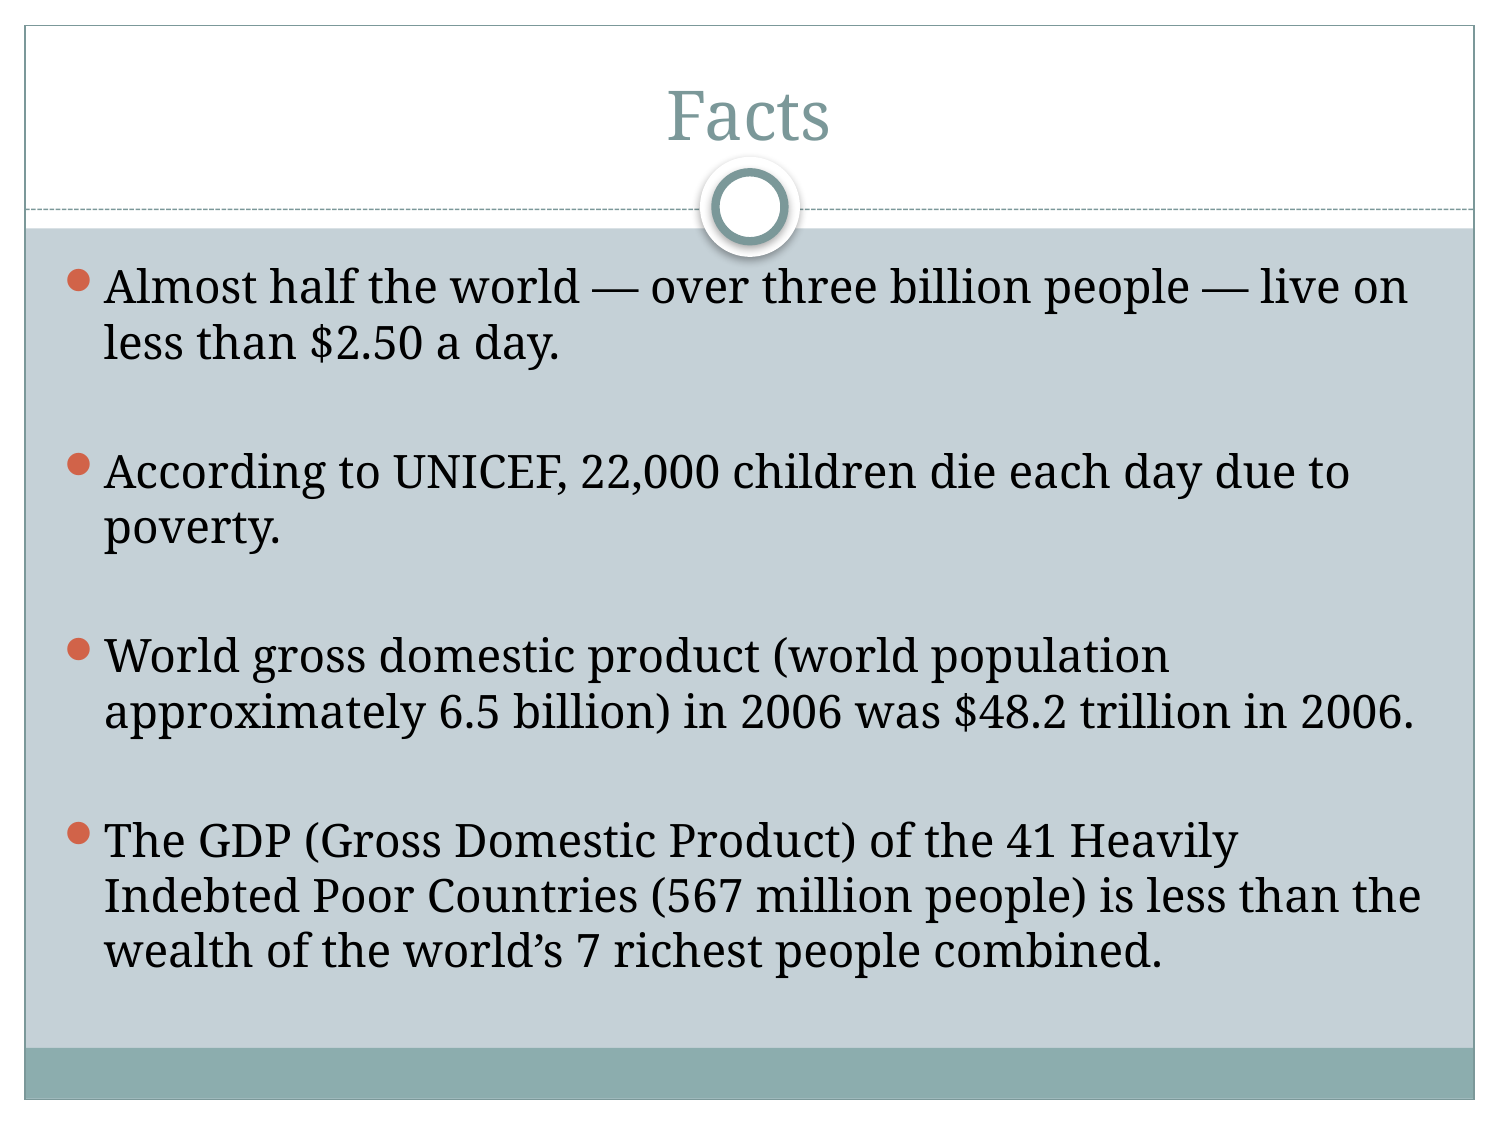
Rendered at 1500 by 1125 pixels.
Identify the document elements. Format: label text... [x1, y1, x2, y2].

title Facts [49, 37, 1450, 162]
list Almost half the world — over three billion people — live on less than $2.50 a day. According to UNICEF, 22,000 children die each day due to poverty. World gross domestic product (world population approximately 6.5 billion) in 2006 was $48.2 trillion in 2006. The GDP (Gross Domestic Product) of the 41 Heavily Indebted Poor Countries (567 million people) is less than the wealth of the world’s 7 richest people combined. [49, 250, 1445, 1001]
